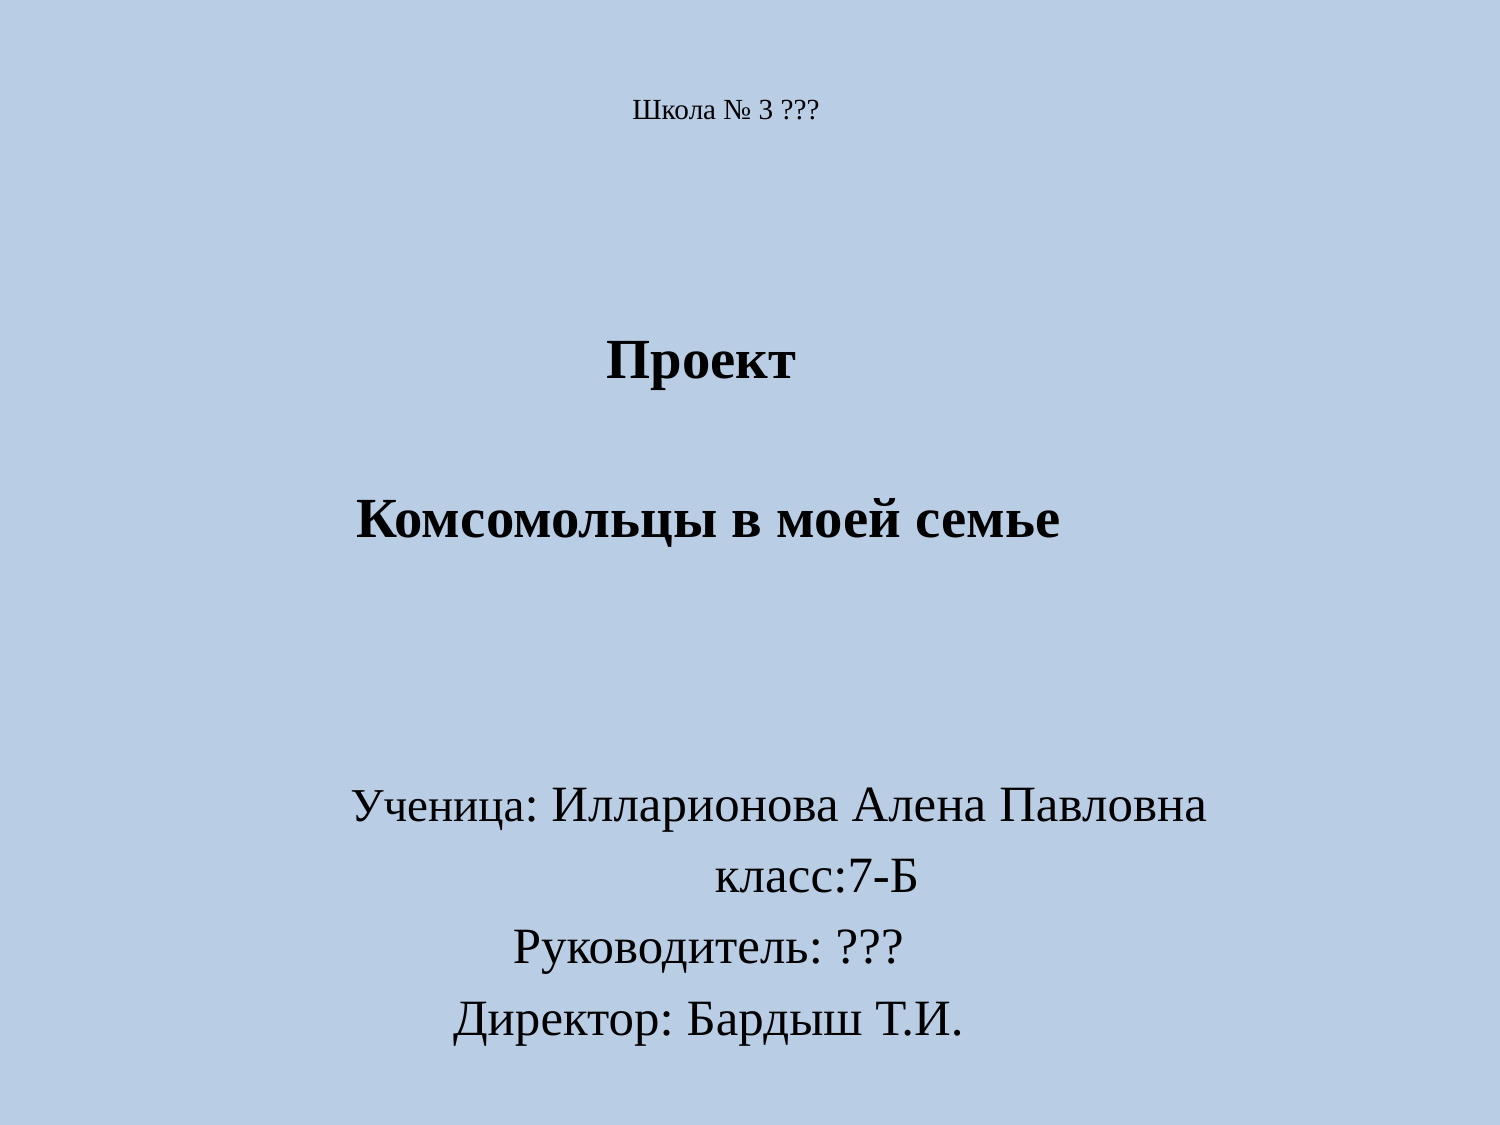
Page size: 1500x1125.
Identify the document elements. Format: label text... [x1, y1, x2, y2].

subtitle Проект Комсомольцы в моей семье Ученица: Илларионова Алена Павловна класс:7-Б Руководитель: ??? Директор: Бардыш Т.И. [88, 314, 1329, 1083]
title Школа № 3 ??? [88, 0, 1364, 268]
